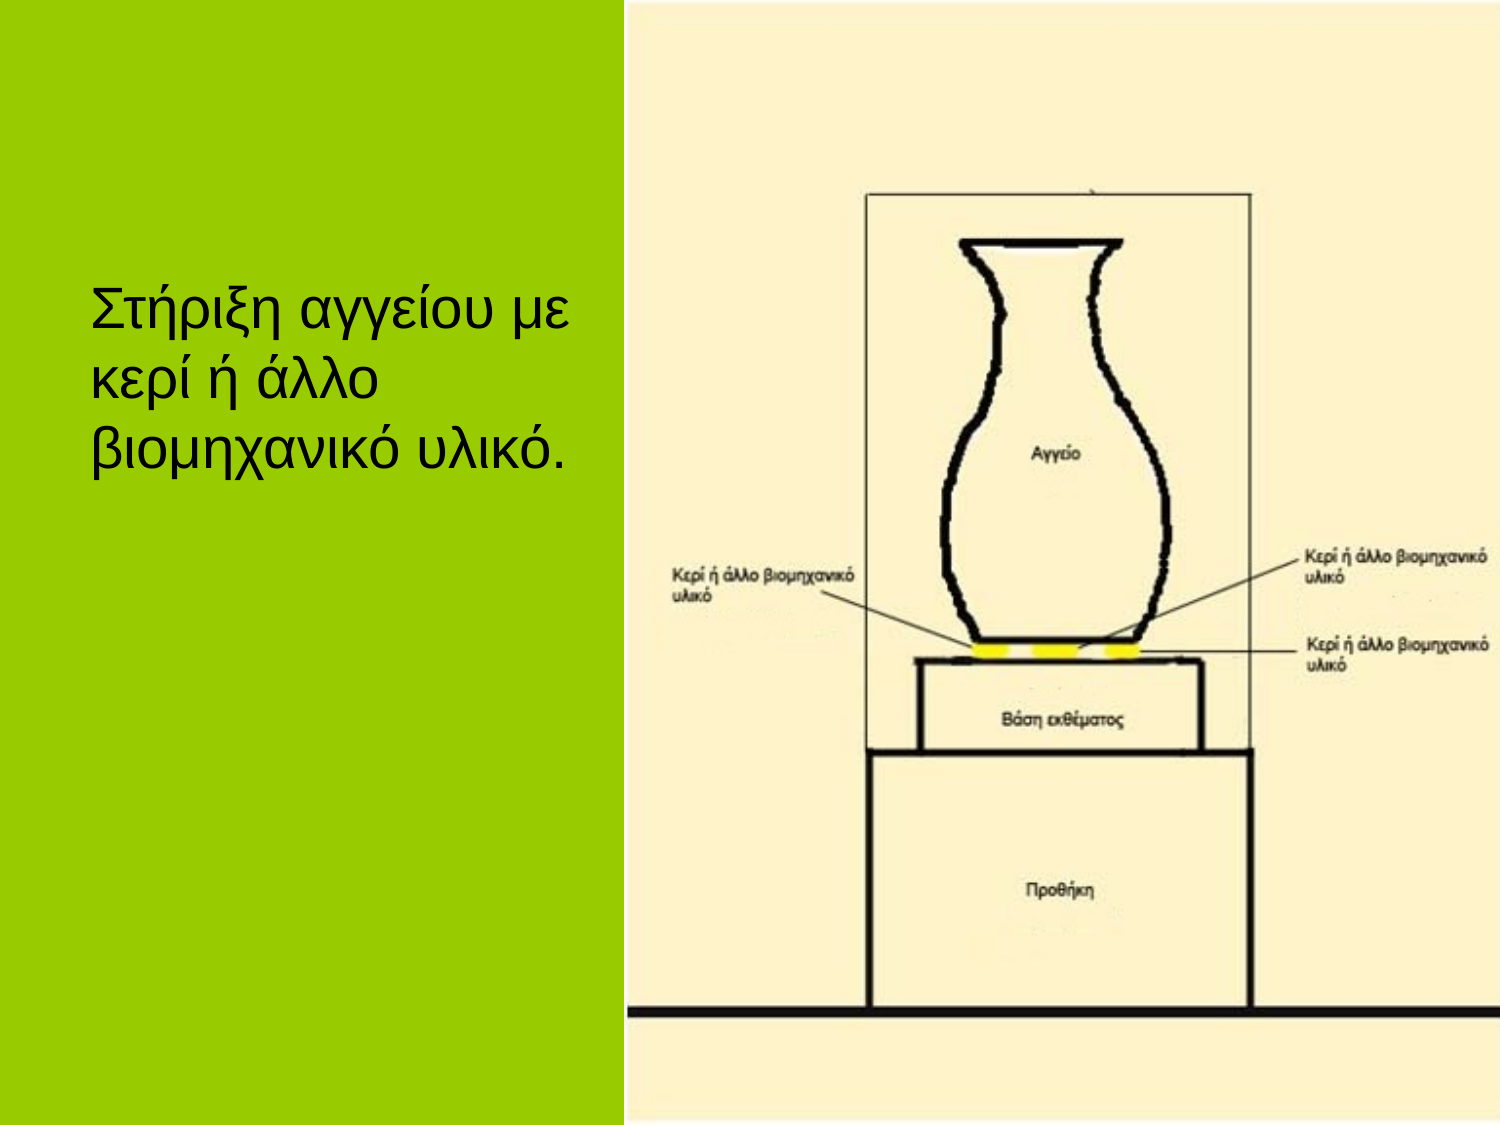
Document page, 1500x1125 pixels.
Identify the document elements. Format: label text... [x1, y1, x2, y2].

picture [624, 0, 1500, 1125]
list Στήριξη αγγείου με κερί ή άλλο βιομηχανικό υλικό. [75, 262, 597, 1005]
